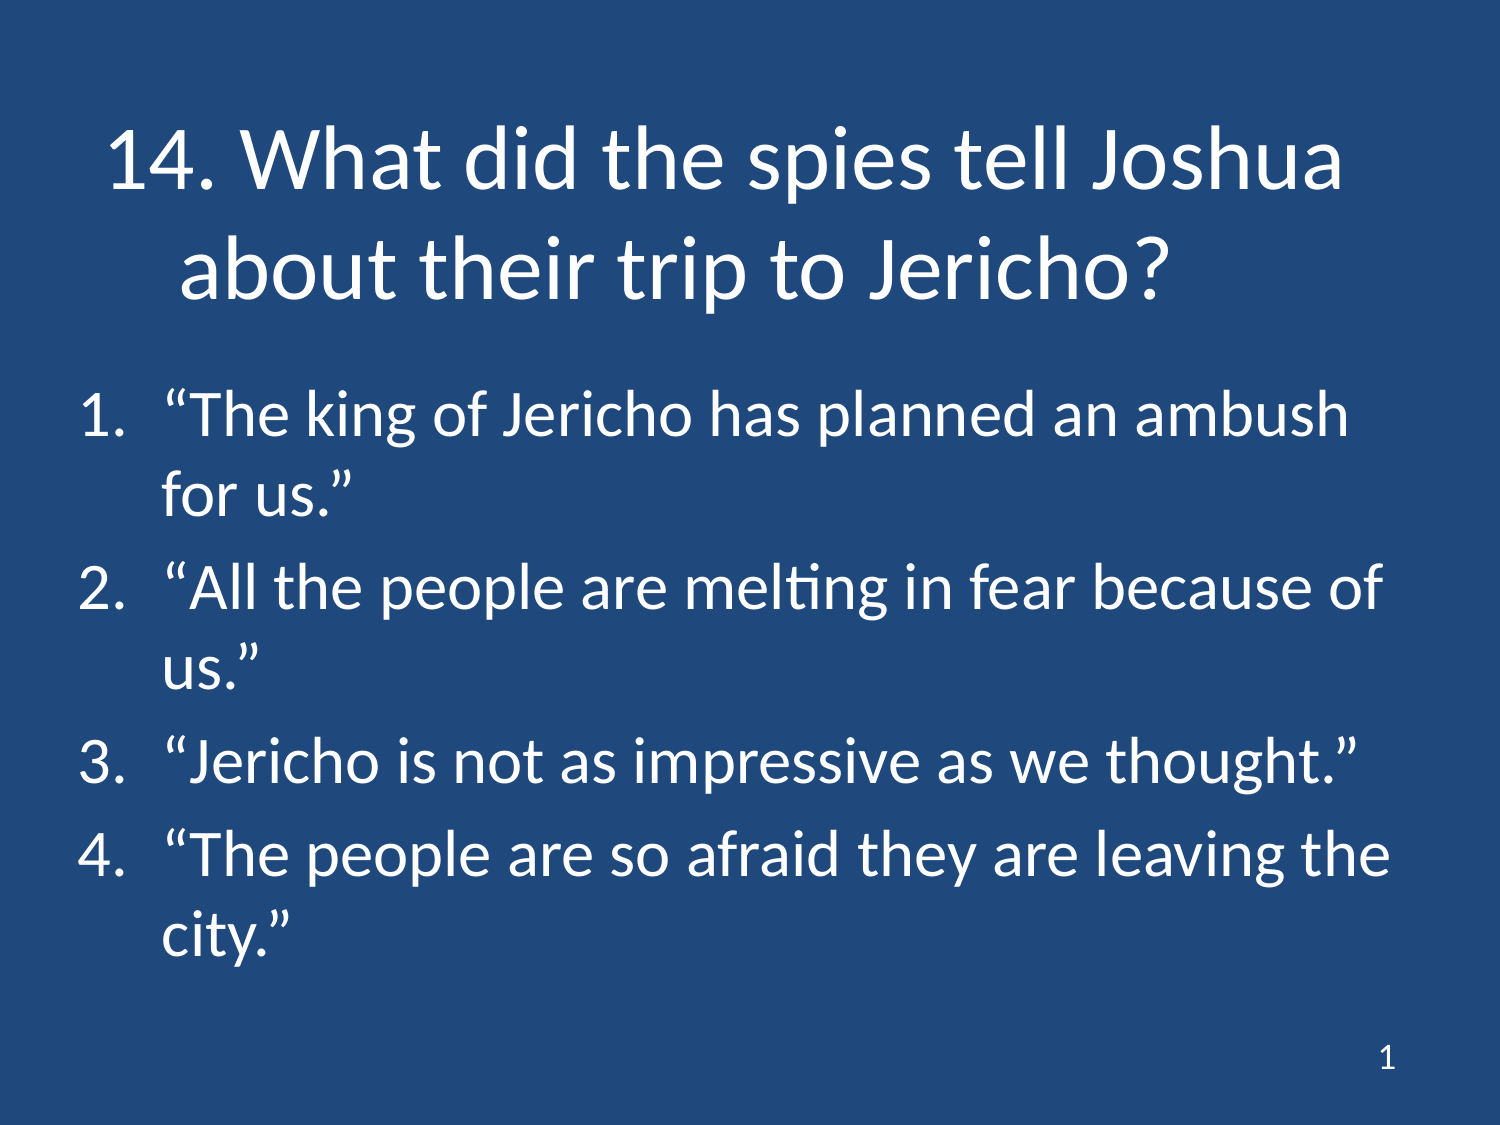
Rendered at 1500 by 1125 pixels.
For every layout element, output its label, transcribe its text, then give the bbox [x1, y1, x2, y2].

text_box 1 [1362, 1024, 1413, 1085]
title 14. What did the spies tell Joshua about their trip to Jericho? [87, 87, 1425, 329]
subtitle “The king of Jericho has planned an ambush for us.” “All the people are melting in fear because of us.” “Jericho is not as impressive as we thought.” “The people are so afraid they are leaving the city.” [62, 362, 1450, 800]
